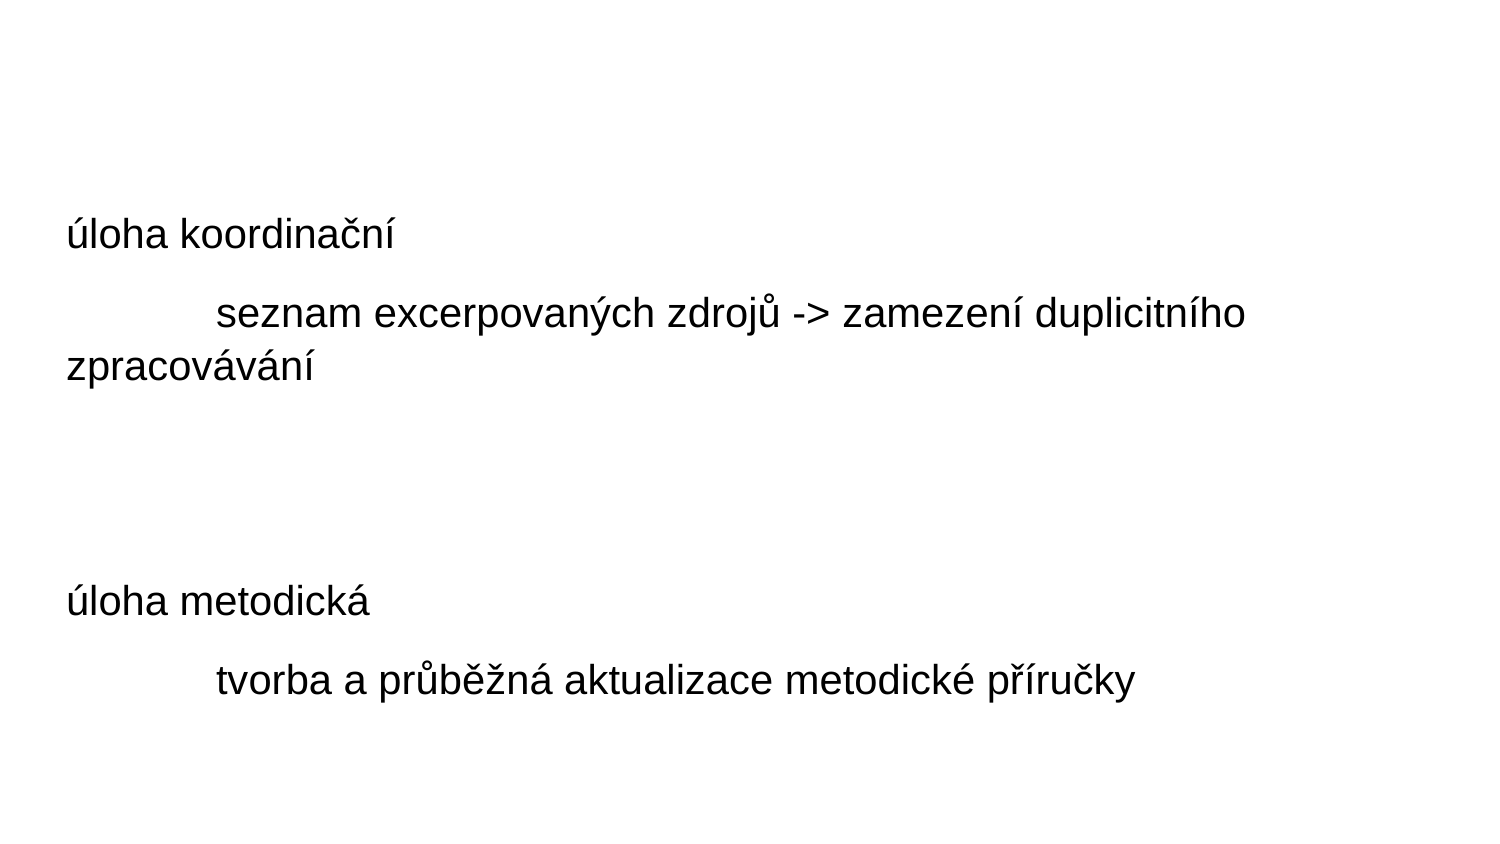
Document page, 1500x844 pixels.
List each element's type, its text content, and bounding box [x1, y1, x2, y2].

list úloha koordinační seznam excerpovaných zdrojů -> zamezení duplicitního zpracovávání úloha metodická tvorba a průběžná aktualizace metodické příručky [51, 189, 1449, 750]
